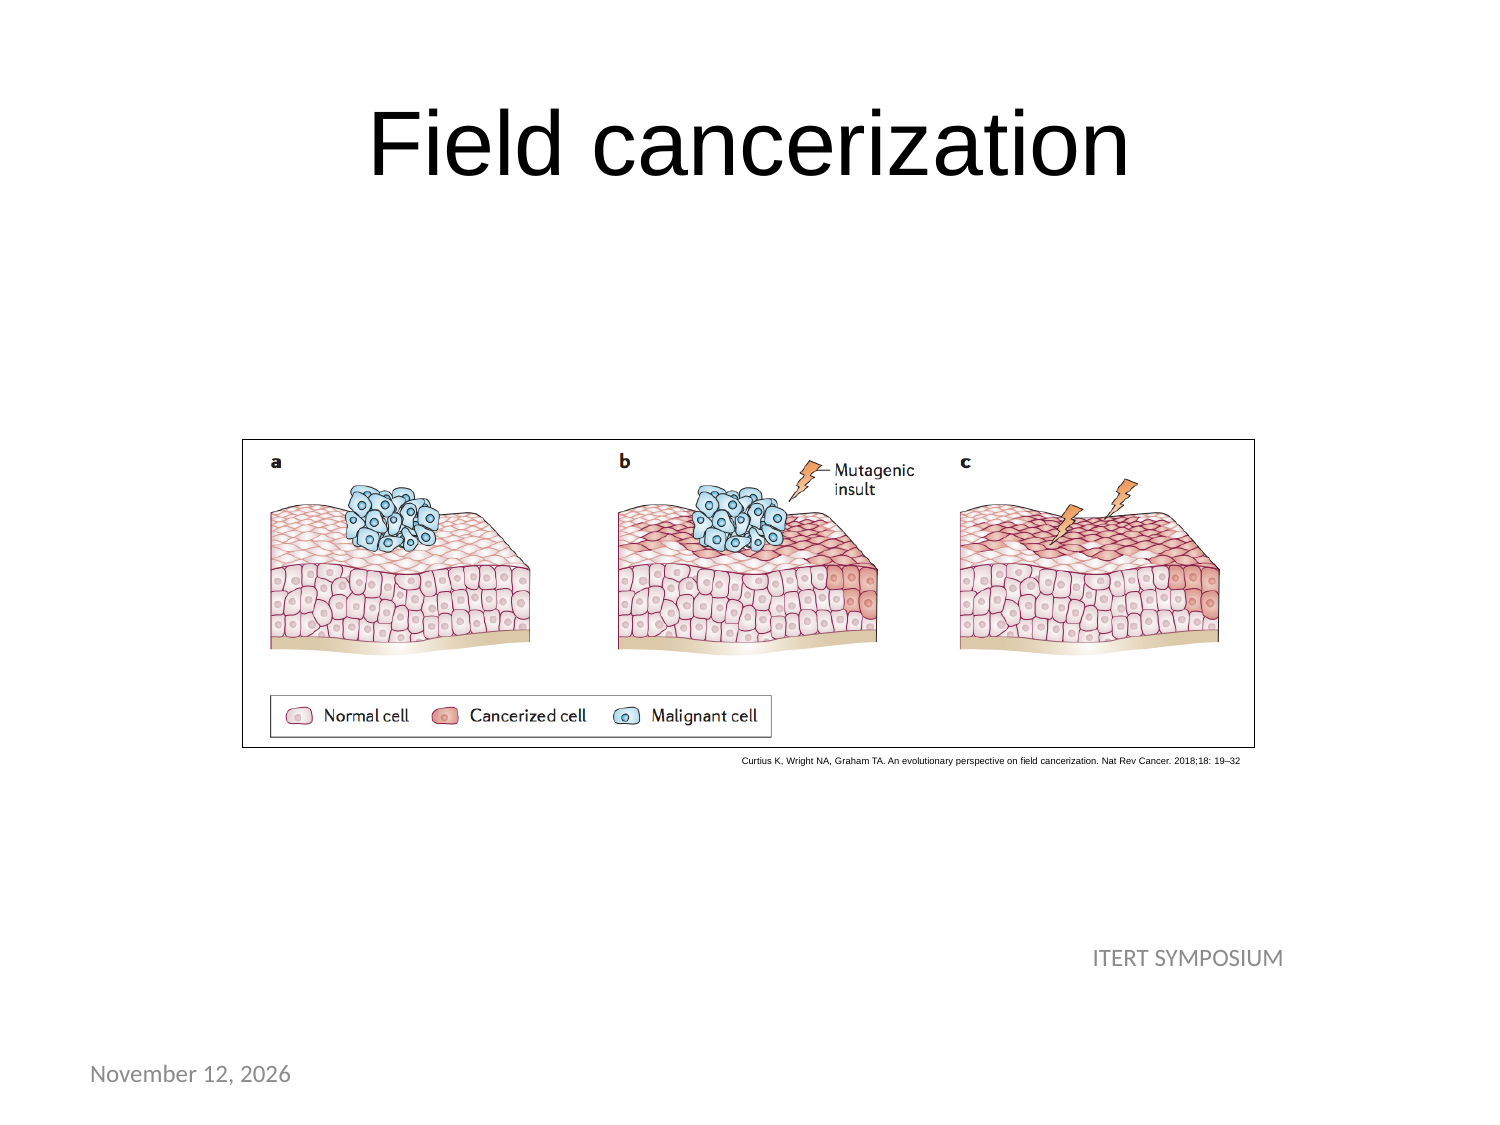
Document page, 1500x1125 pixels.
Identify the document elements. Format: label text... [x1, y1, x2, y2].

text_box Curtius K, Wright NA, Graham TA. An evolutionary perspective on field cancerization. Nat Rev Cancer. 2018;18: 19–32 [573, 756, 1255, 774]
title Field cancerization [75, 45, 1425, 233]
footer ITERT SYMPOSIUM [891, 933, 1485, 979]
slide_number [75, 1042, 425, 1103]
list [241, 439, 1255, 749]
